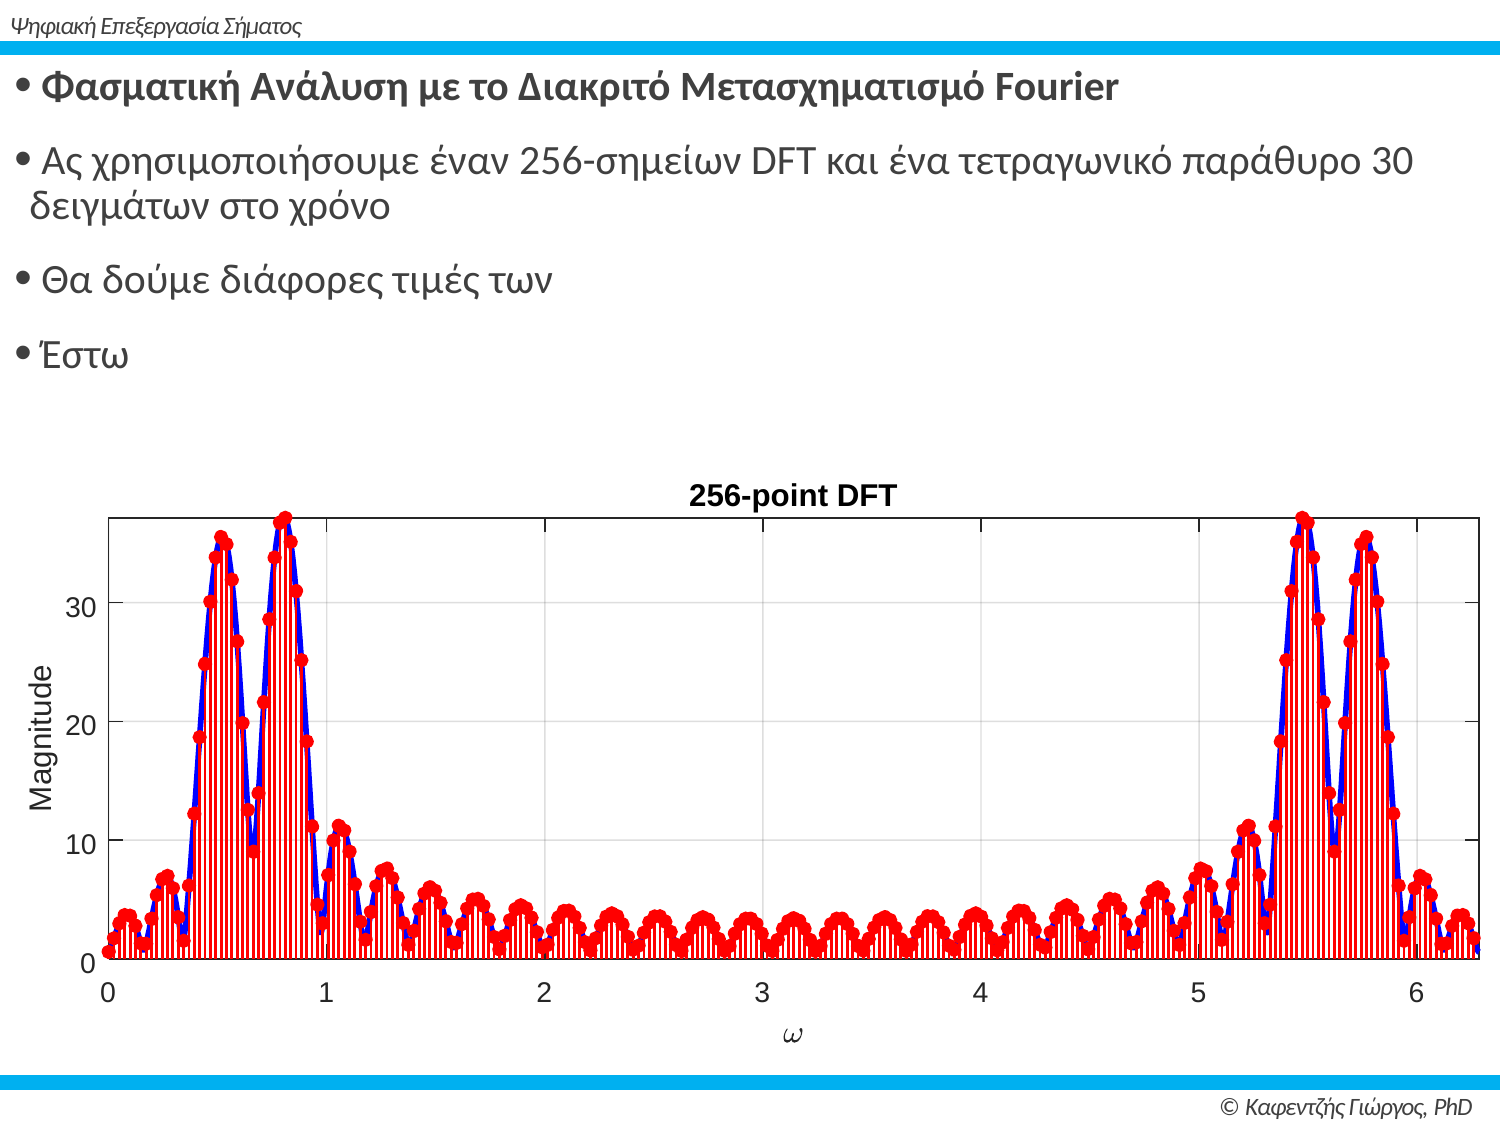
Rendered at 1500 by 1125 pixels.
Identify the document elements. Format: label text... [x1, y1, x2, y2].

text_box © Καφεντζής Γιώργος, PhD [0, 1098, 1484, 1125]
text_box [0, 1075, 1500, 1090]
text_box [0, 41, 1500, 55]
picture [13, 468, 1485, 1050]
title Ψηφιακή Επεξεργασία Σήματος [0, 19, 1484, 41]
